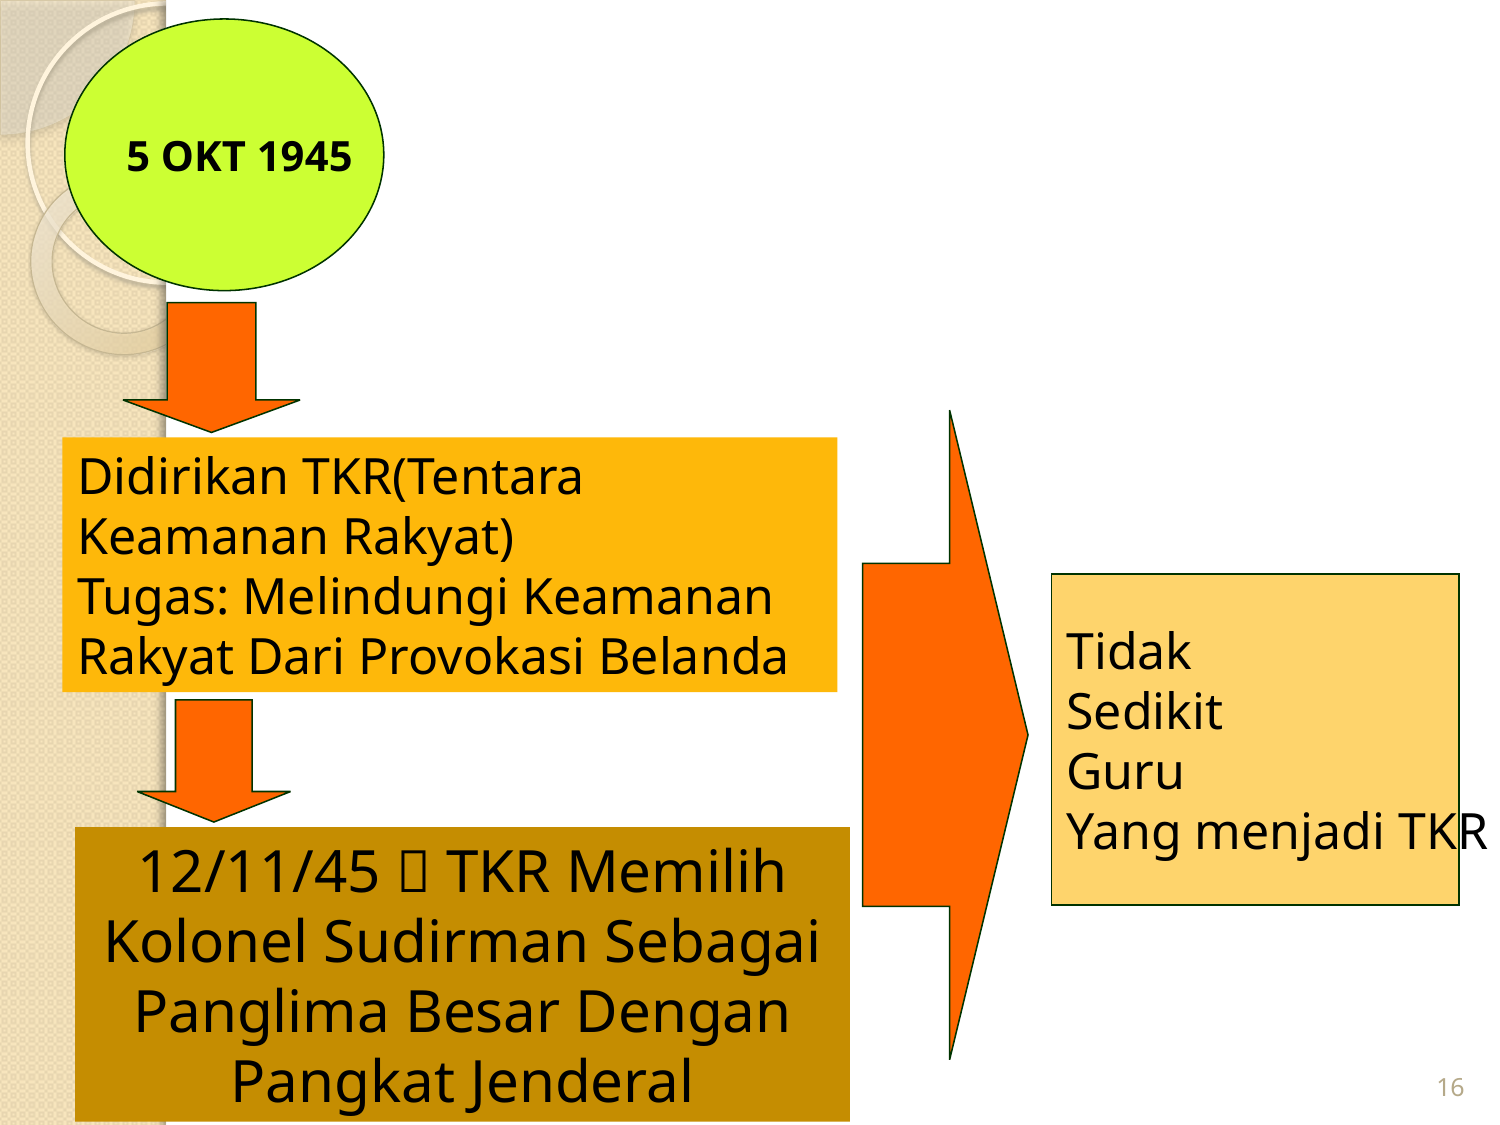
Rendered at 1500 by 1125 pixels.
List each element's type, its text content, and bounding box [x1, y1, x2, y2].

text_box 5 OKT 1945 [64, 18, 384, 291]
text_box Tidak Sedikit Guru Yang menjadi TKR [1051, 574, 1460, 905]
text_box [122, 302, 301, 433]
text_box [137, 699, 291, 823]
text_box 12/11/45  TKR Memilih Kolonel Sudirman Sebagai Panglima Besar Dengan Pangkat Jenderal [75, 827, 850, 1122]
text_box Didirikan TKR(Tentara Keamanan Rakyat) Tugas: Melindungi Keamanan Rakyat Dari Provokasi Belanda [62, 437, 838, 693]
text_box [862, 410, 1029, 1060]
slide_number 16 [1413, 1034, 1488, 1113]
